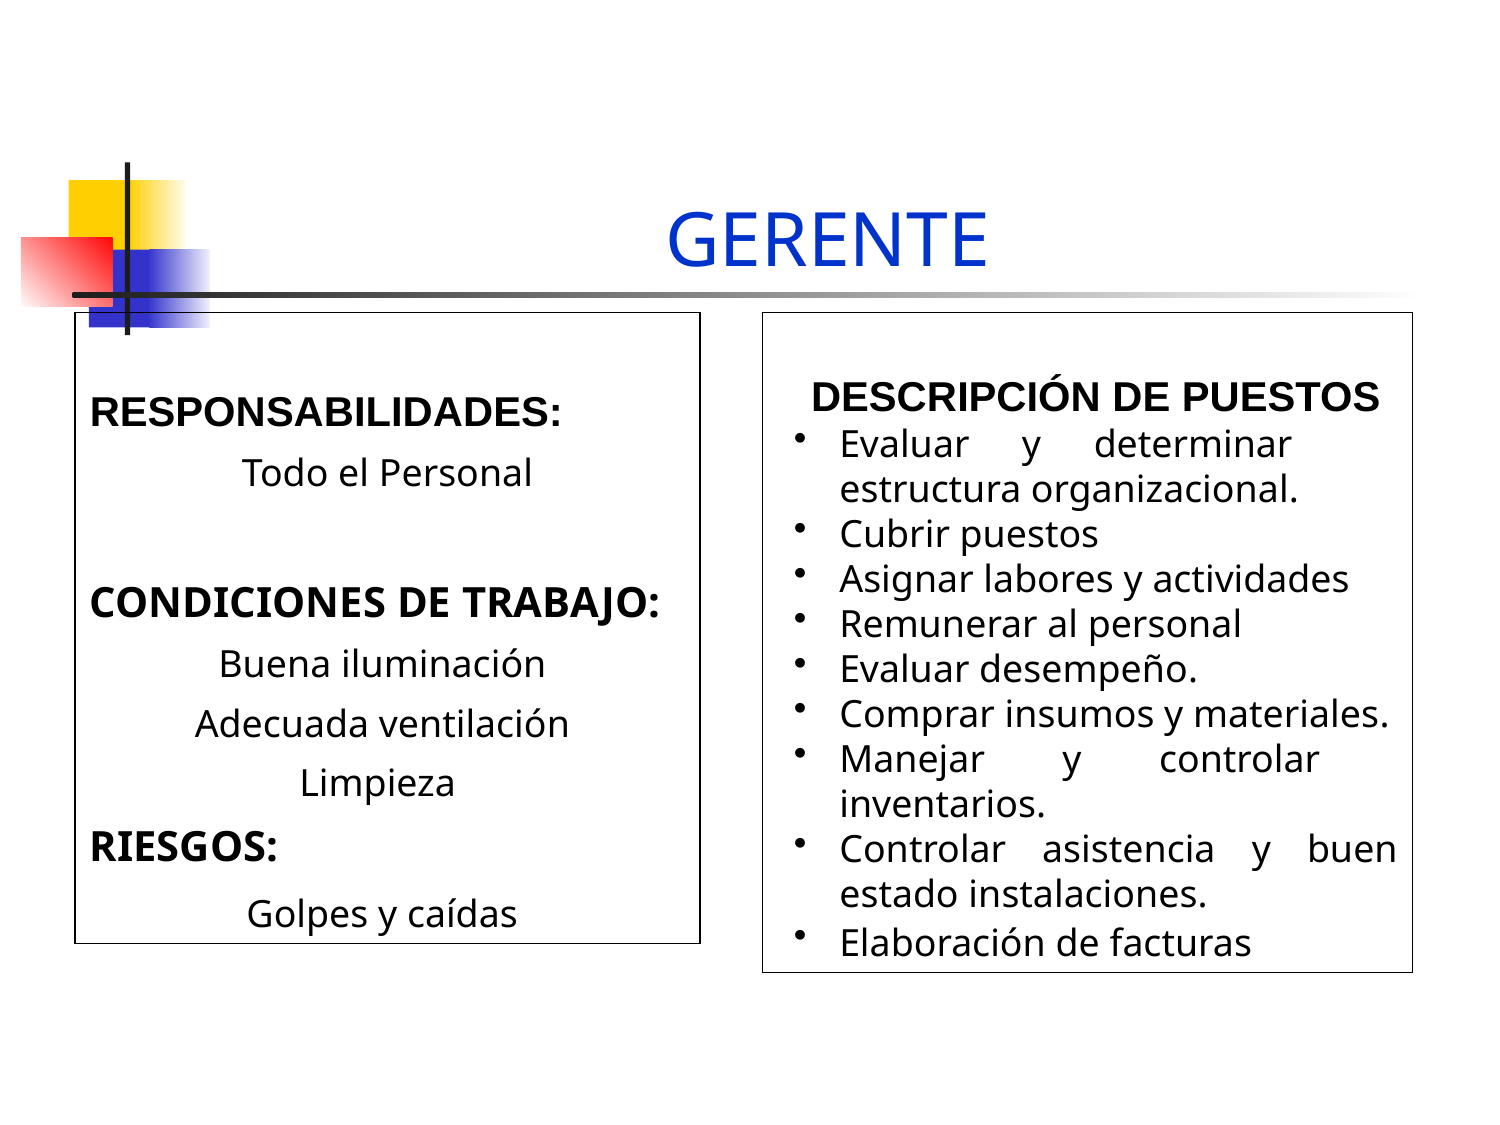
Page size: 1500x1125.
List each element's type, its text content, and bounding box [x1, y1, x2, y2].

text_box RESPONSABILIDADES: Todo el Personal CONDICIONES DE TRABAJO: Buena iluminación Adecuada ventilación Limpieza RIESGOS: Golpes y caídas [75, 312, 700, 944]
title GERENTE [188, 101, 1468, 289]
text_box DESCRIPCIÓN DE PUESTOS Evaluar y determinar estructura organizacional. Cubrir puestos Asignar labores y actividades Remunerar al personal Evaluar desempeño. Comprar insumos y materiales. Manejar y controlar inventarios. Controlar asistencia y buen estado instalaciones. Elaboración de facturas [762, 312, 1413, 973]
